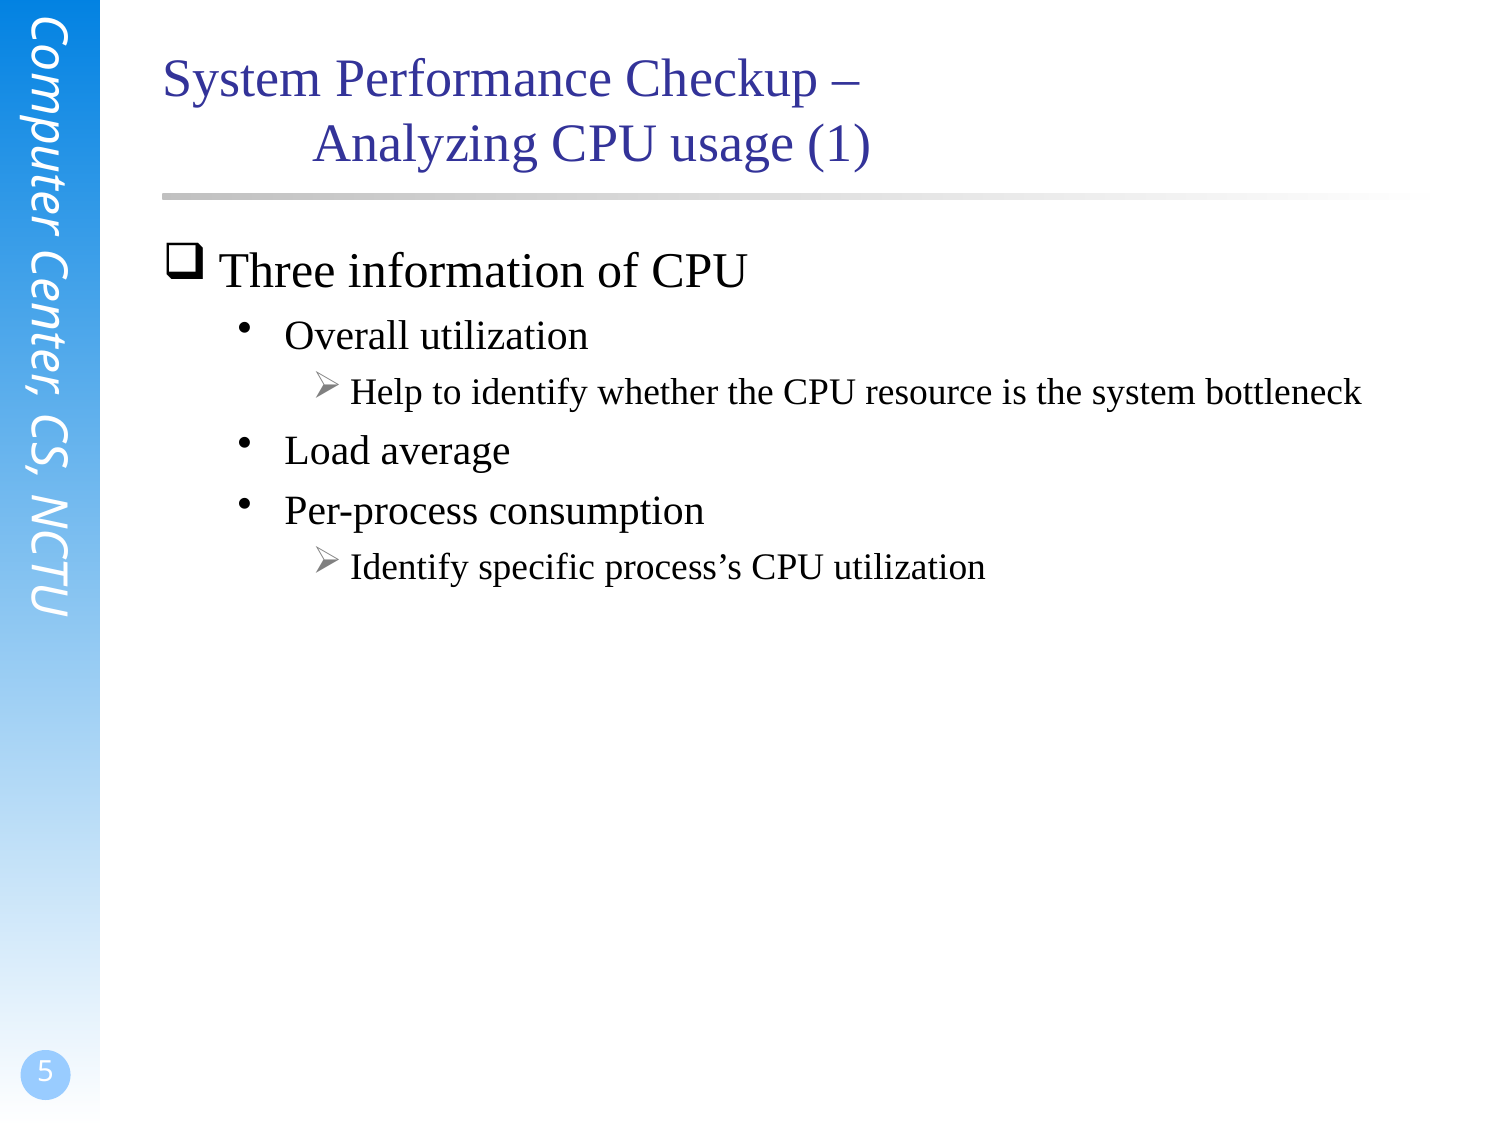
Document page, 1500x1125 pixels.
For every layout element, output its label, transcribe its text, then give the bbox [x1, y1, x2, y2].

list Three information of CPU Overall utilization Help to identify whether the CPU resource is the system bottleneck Load average Per-process consumption Identify specific process’s CPU utilization [162, 237, 1438, 1000]
title System Performance Checkup – Analyzing CPU usage (1) [162, 42, 1438, 231]
